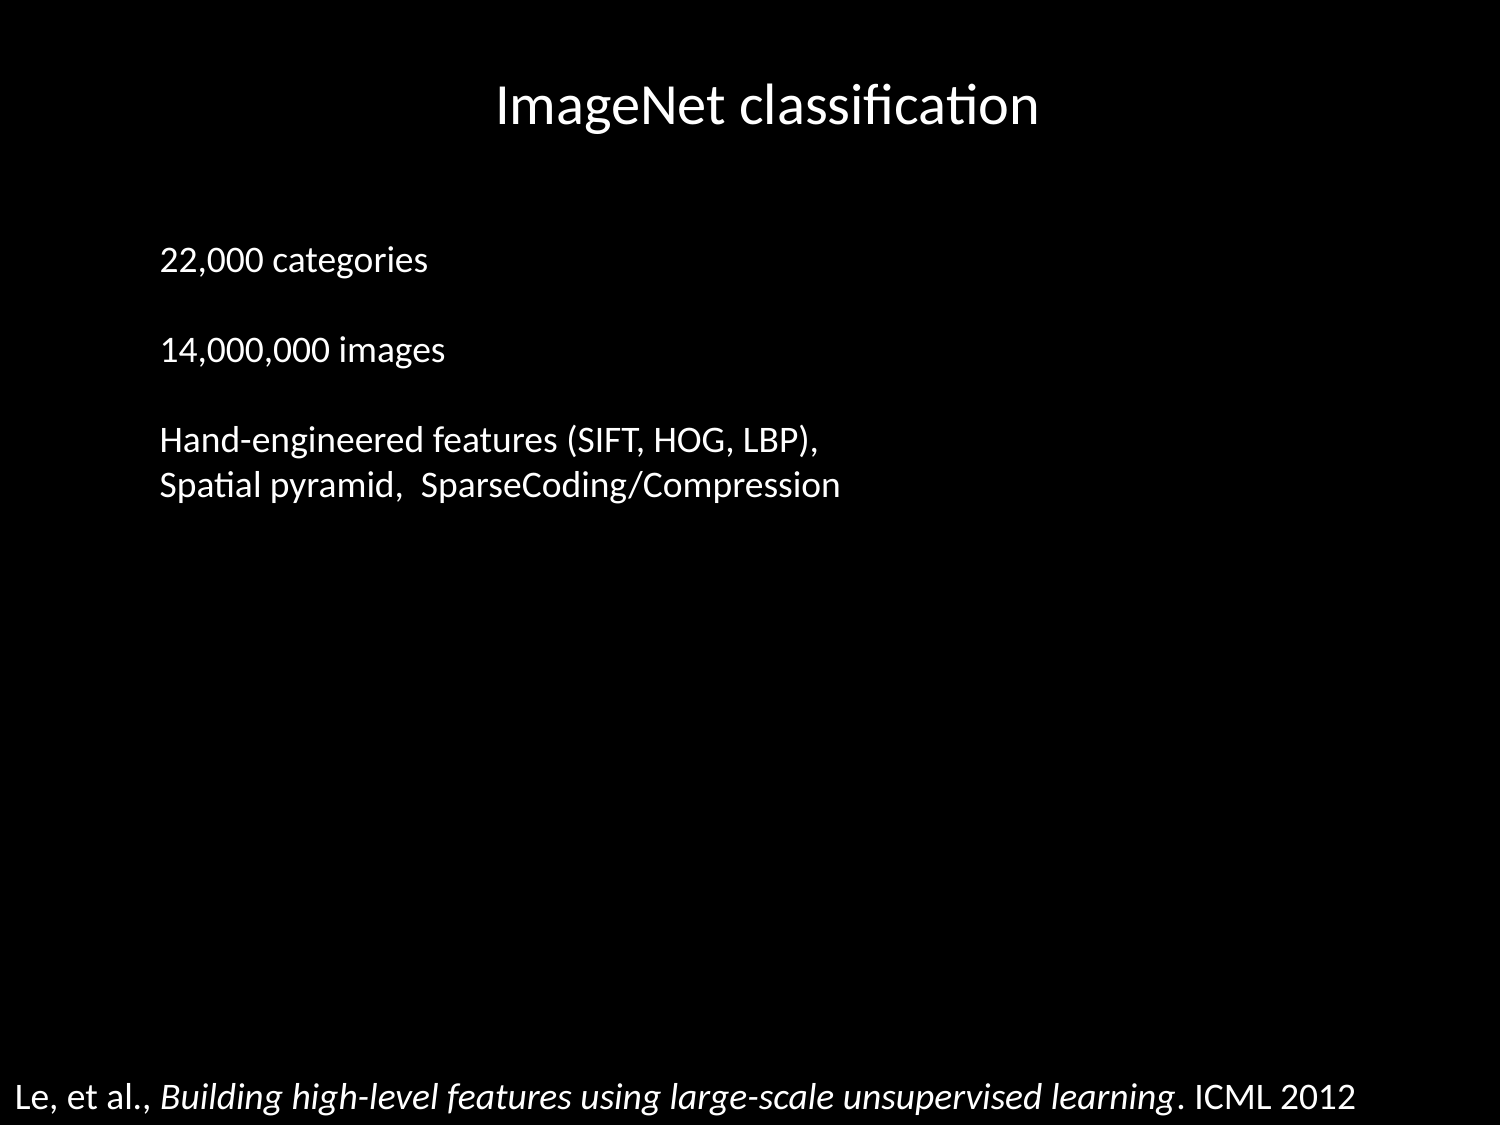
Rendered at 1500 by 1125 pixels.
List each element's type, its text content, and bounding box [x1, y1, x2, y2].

text_box ImageNet classification [480, 58, 1055, 144]
text_box 22,000 categories 14,000,000 images Hand-engineered features (SIFT, HOG, LBP), Spatial pyramid, SparseCoding/Compression [144, 227, 857, 557]
text_box Le, et al., Building high-level features using large-scale unsupervised learning. ICML 2012 [0, 1064, 1500, 1125]
